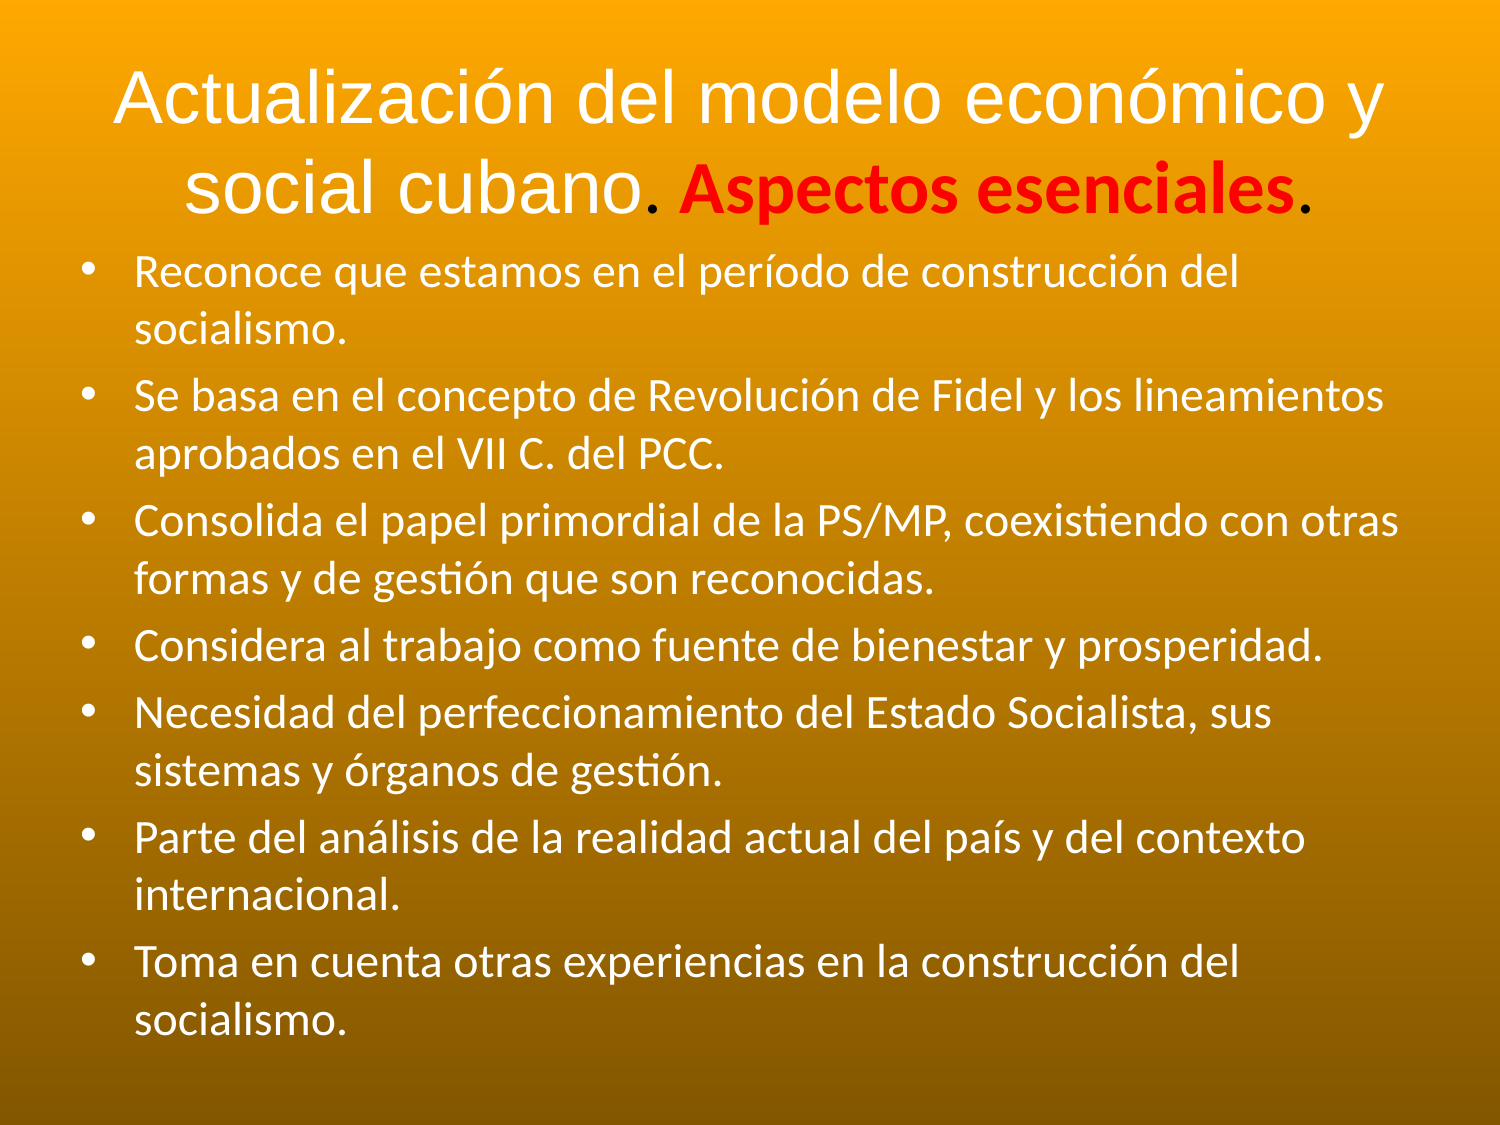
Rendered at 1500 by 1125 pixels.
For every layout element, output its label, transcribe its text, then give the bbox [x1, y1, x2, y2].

list Reconoce que estamos en el período de construcción del socialismo. Se basa en el concepto de Revolución de Fidel y los lineamientos aprobados en el VII C. del PCC. Consolida el papel primordial de la PS/MP, coexistiendo con otras formas y de gestión que son reconocidas. Considera al trabajo como fuente de bienestar y prosperidad. Necesidad del perfeccionamiento del Estado Socialista, sus sistemas y órganos de gestión. Parte del análisis de la realidad actual del país y del contexto internacional. Toma en cuenta otras experiencias en la construcción del socialismo. [64, 231, 1447, 1059]
title Actualización del modelo económico y social cubano. Aspectos esenciales. [75, 45, 1425, 231]
